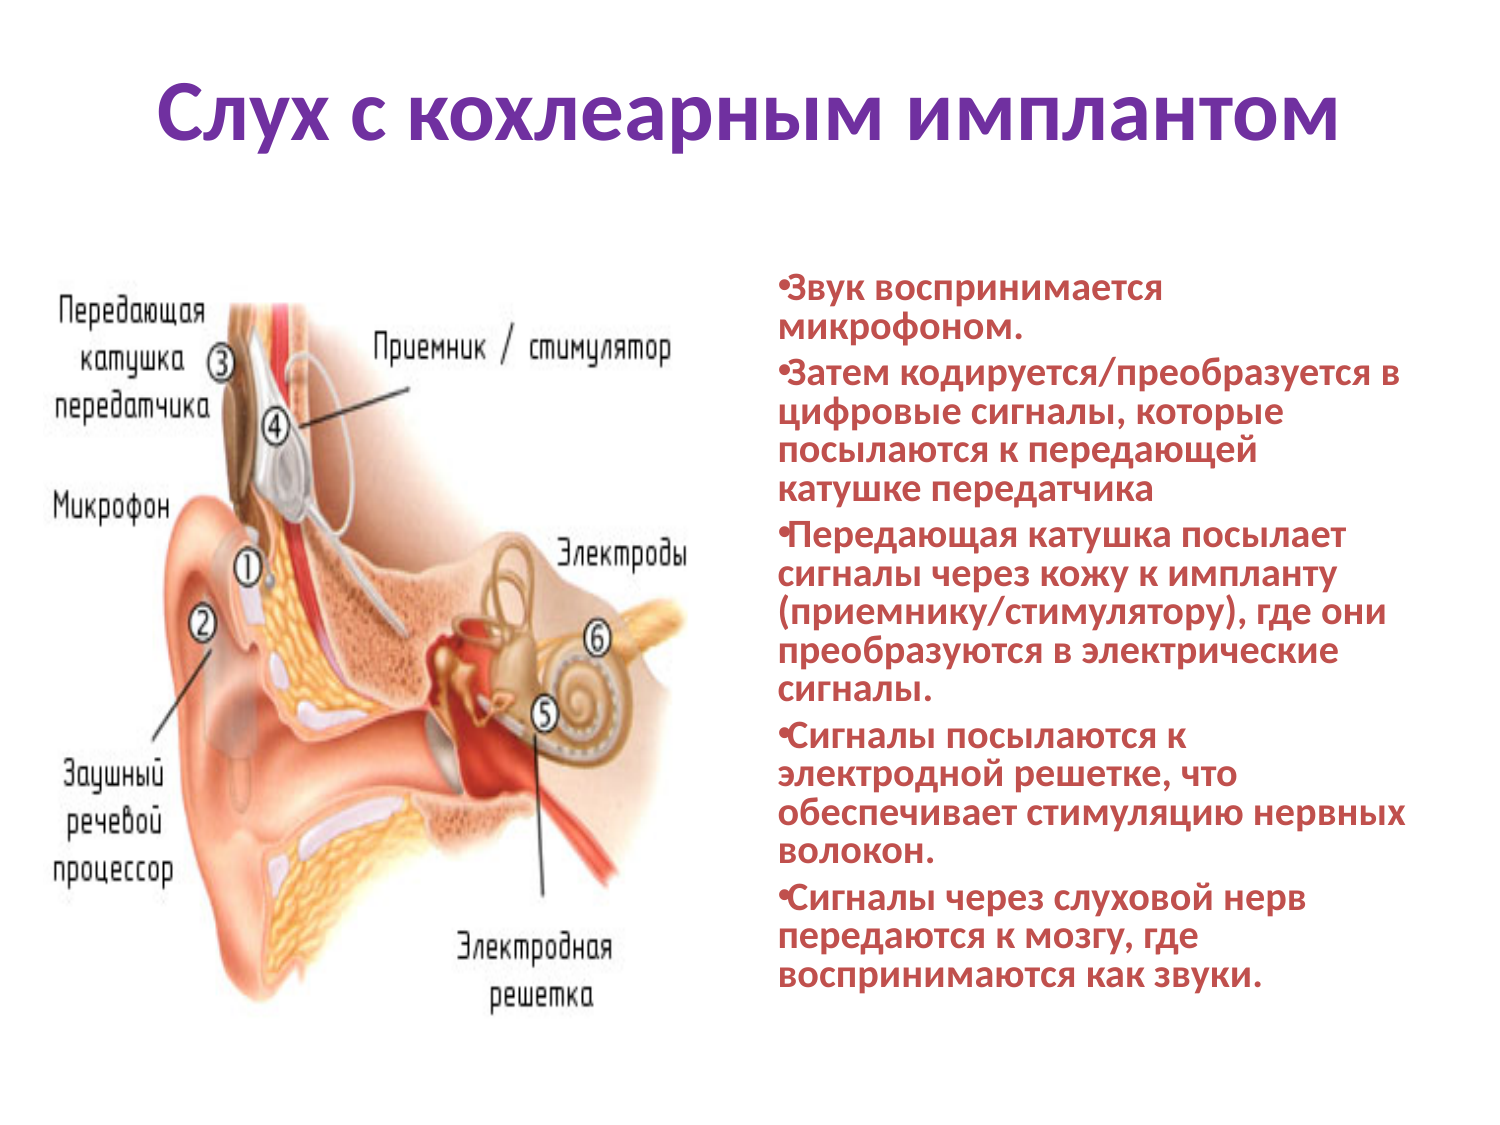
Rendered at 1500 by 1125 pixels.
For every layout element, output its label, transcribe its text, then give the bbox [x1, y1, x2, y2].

list Звук воспринимается микрофоном. Затем кодируется/преобразуется в цифровые сигналы, которые посылаются к передающей катушке передатчика Передающая катушка посылает сигналы через кожу к импланту (приемнику/стимулятору), где они преобразуются в электрические сигналы. Сигналы посылаются к электродной решетке, что обеспечивает стимуляцию нервных волокон. Сигналы через слуховой нерв передаются к мозгу, где воспринимаются как звуки. [762, 262, 1425, 1005]
title Слух с кохлеарным имплантом [75, 45, 1425, 233]
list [43, 237, 701, 1063]
